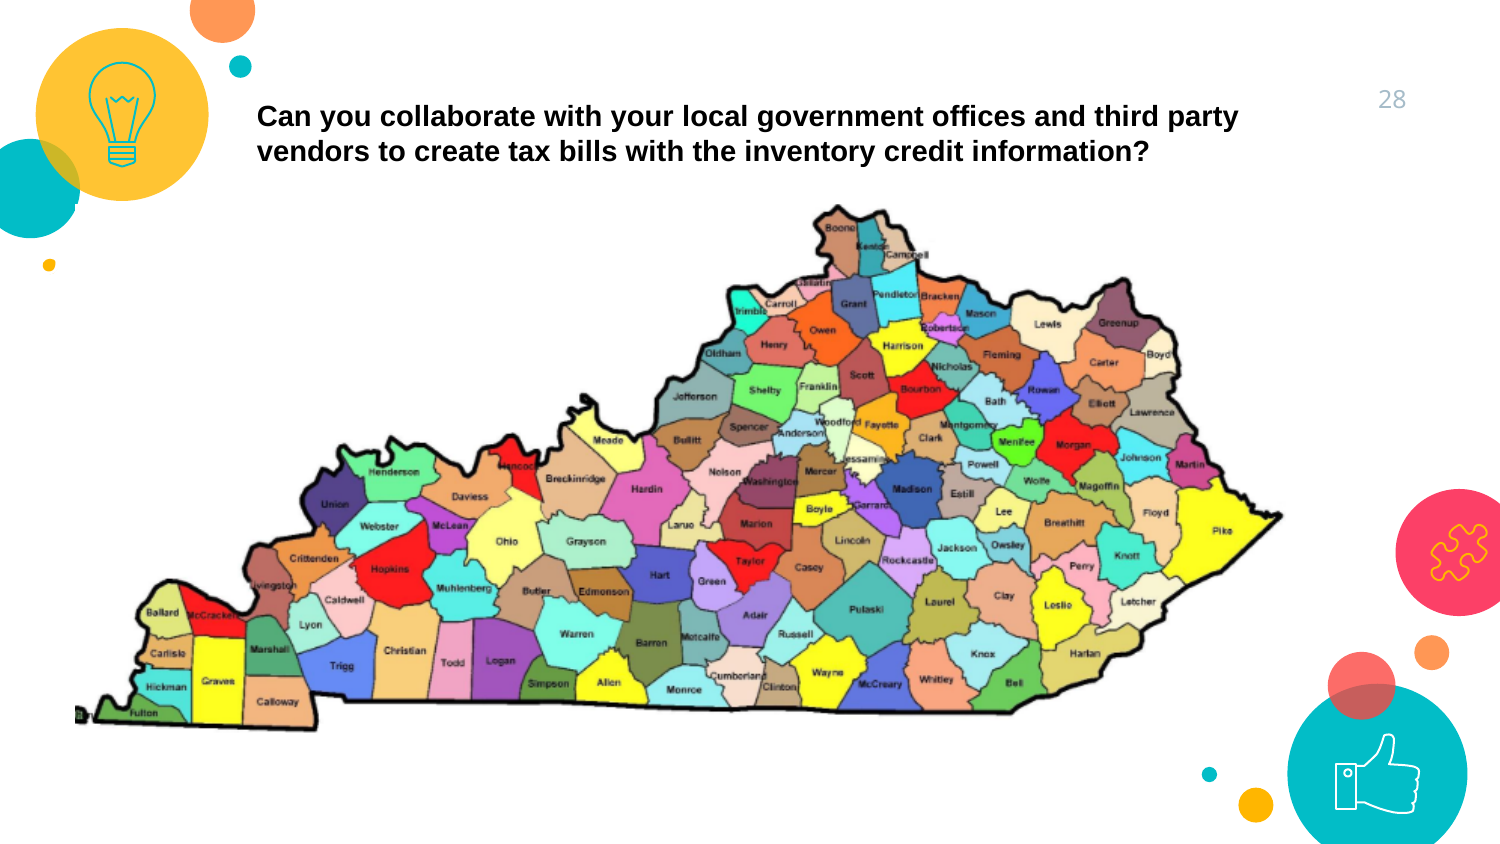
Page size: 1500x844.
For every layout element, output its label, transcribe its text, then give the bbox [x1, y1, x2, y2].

picture [65, 204, 1318, 753]
slide_number 28 [1331, 68, 1422, 134]
title You can also split your content [0, 91, 352, 524]
text_box Can you collaborate with your local government offices and third party vendors to create tax bills with the inventory credit information? [242, 90, 1290, 175]
